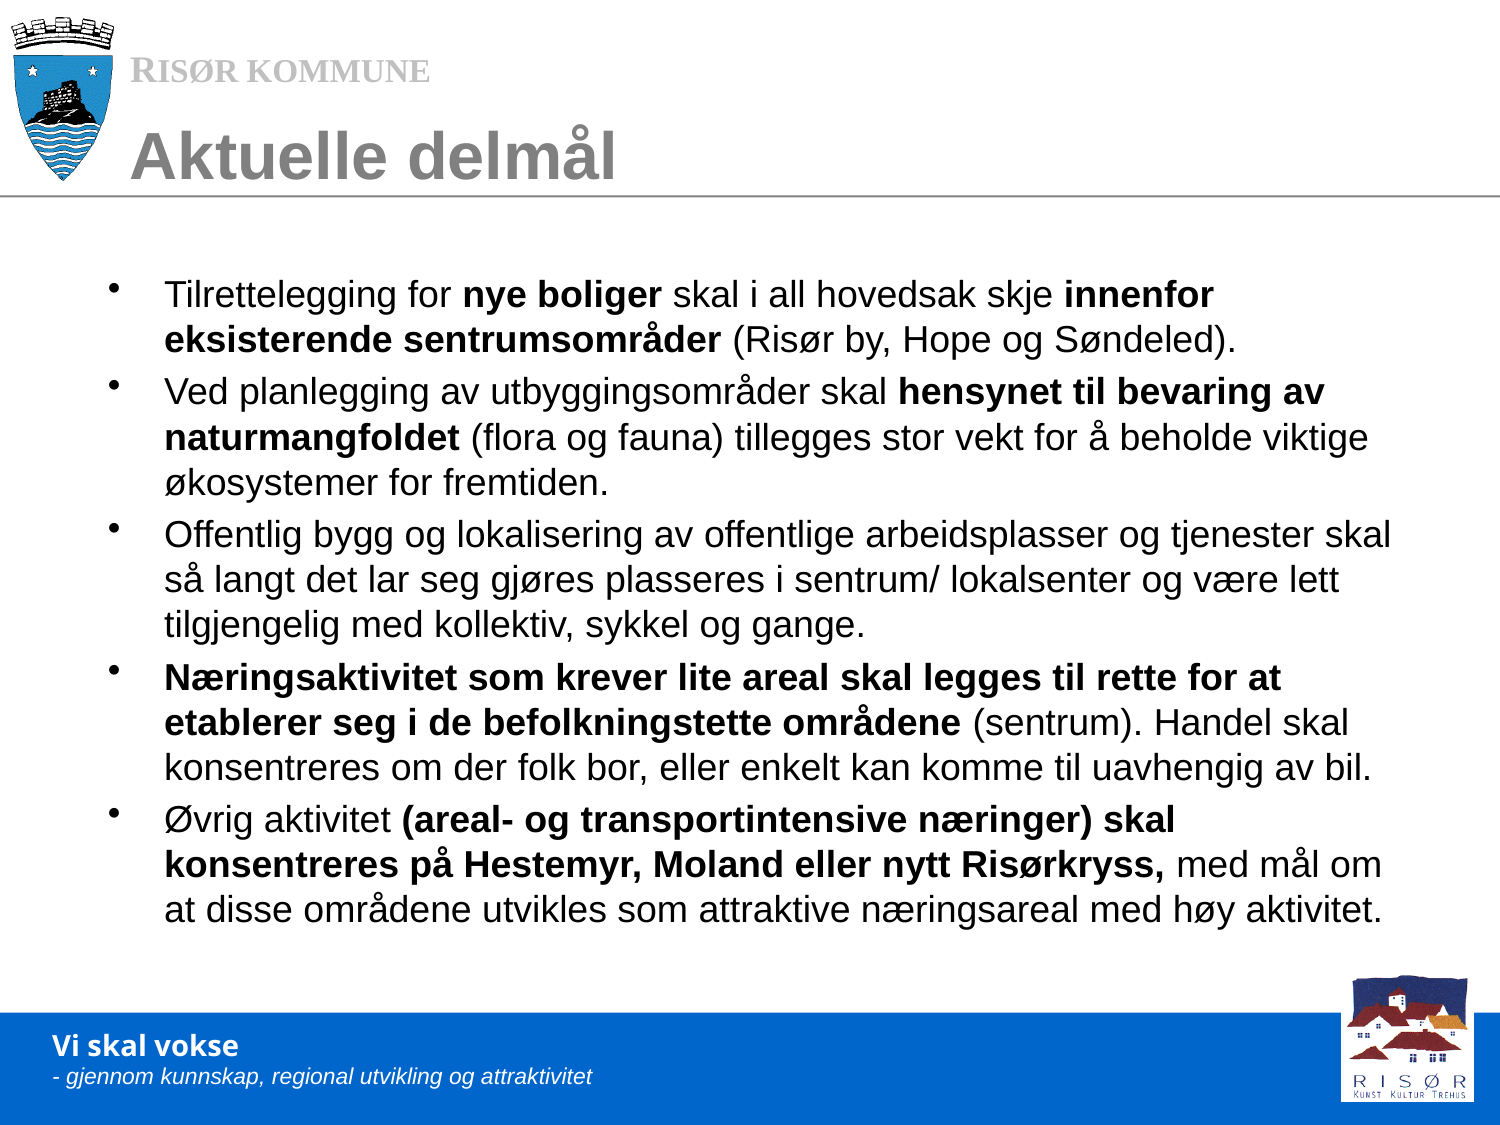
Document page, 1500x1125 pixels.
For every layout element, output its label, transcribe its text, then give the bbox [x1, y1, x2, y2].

list Tilrettelegging for nye boliger skal i all hovedsak skje innenfor eksisterende sentrumsområder (Risør by, Hope og Søndeled). Ved planlegging av utbyggingsområder skal hensynet til bevaring av naturmangfoldet (flora og fauna) tillegges stor vekt for å beholde viktige økosystemer for fremtiden. Offentlig bygg og lokalisering av offentlige arbeidsplasser og tjenester skal så langt det lar seg gjøres plasseres i sentrum/ lokalsenter og være lett tilgjengelig med kollektiv, sykkel og gange. Næringsaktivitet som krever lite areal skal legges til rette for at etablerer seg i de befolkningstette områdene (sentrum). Handel skal konsentreres om der folk bor, eller enkelt kan komme til uavhengig av bil. Øvrig aktivitet (areal- og transportintensive næringer) skal konsentreres på Hestemyr, Moland eller nytt Risørkryss, med mål om at disse områdene utvikles som attraktive næringsareal med høy aktivitet. [92, 262, 1425, 965]
title Aktuelle delmål [114, 90, 1447, 216]
picture [1341, 967, 1474, 1102]
picture [11, 17, 114, 181]
